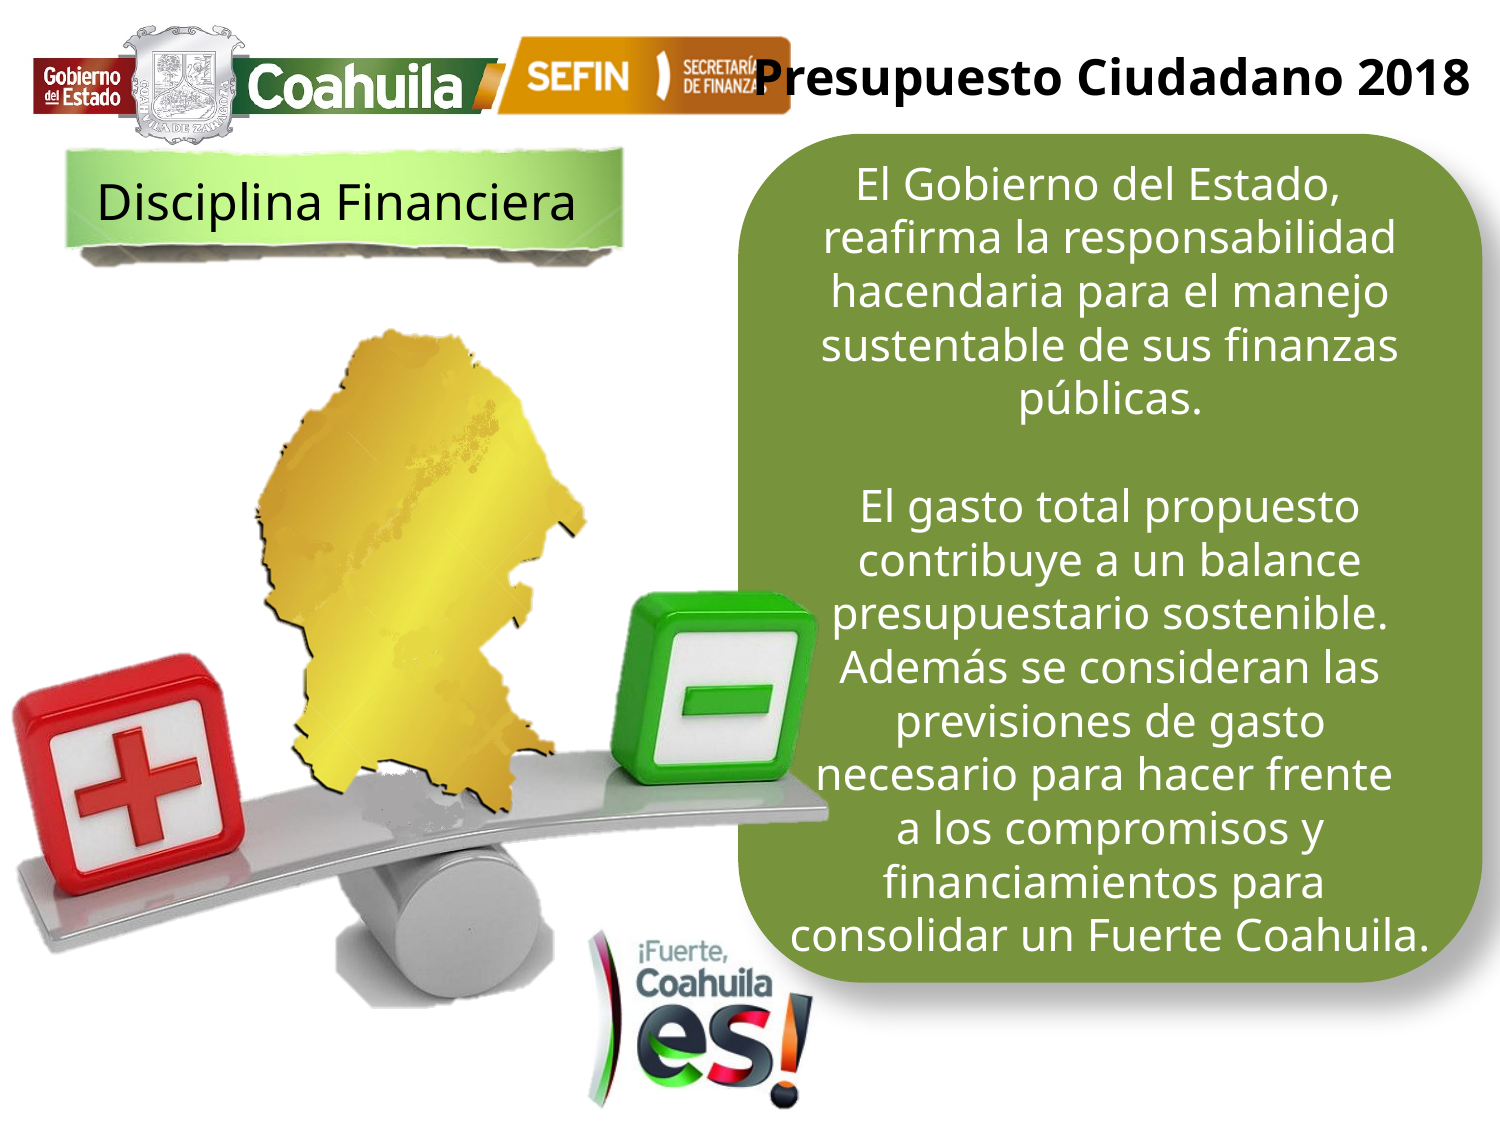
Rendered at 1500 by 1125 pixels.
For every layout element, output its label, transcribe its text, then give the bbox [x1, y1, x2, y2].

picture [25, 13, 791, 141]
picture [0, 302, 834, 1125]
text_box El Gobierno del Estado, reafirma la responsabilidad hacendaria para el manejo sustentable de sus finanzas públicas. El gasto total propuesto contribuye a un balance presupuestario sostenible. Además se consideran las previsiones de gasto necesario para hacer frente a los compromisos y financiamientos para consolidar un Fuerte Coahuila. [736, 131, 1485, 985]
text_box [6, 133, 707, 280]
